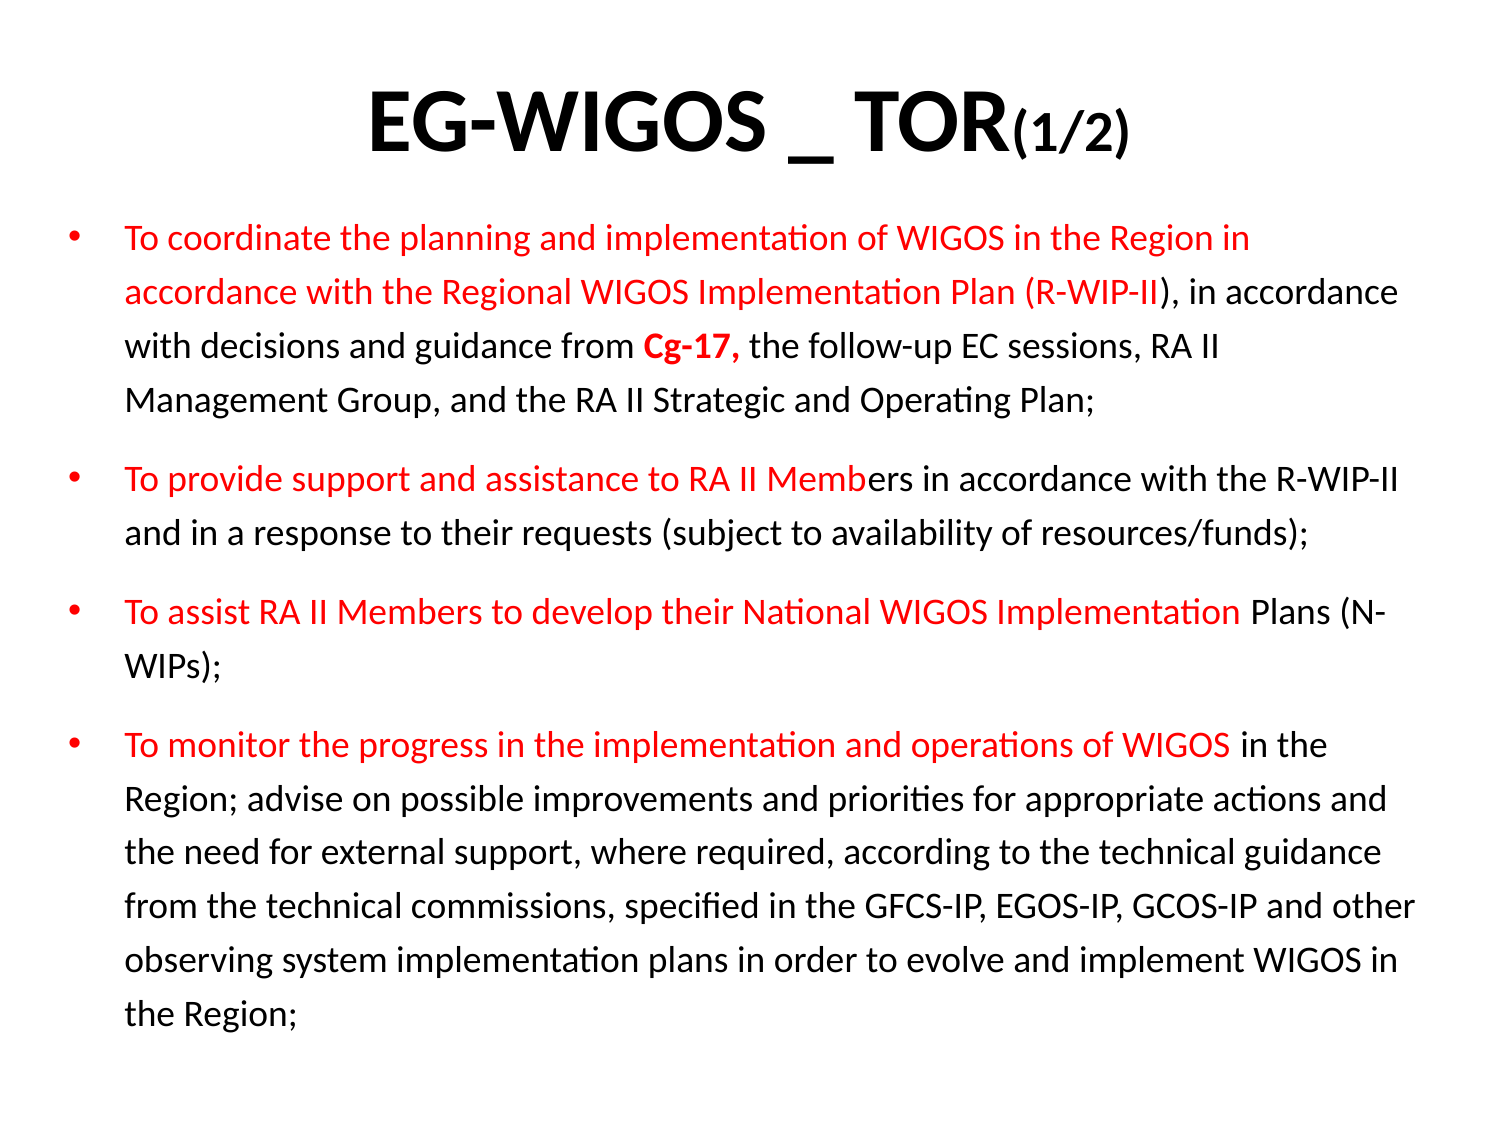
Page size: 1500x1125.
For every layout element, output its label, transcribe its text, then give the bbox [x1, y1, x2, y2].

title EG-WIGOS _ TOR(1/2) [75, 45, 1425, 185]
list To coordinate the planning and implementation of WIGOS in the Region in accordance with the Regional WIGOS Implementation Plan (R-WIP-II), in accordance with decisions and guidance from Cg-17, the follow-up EC sessions, RA II Management Group, and the RA II Strategic and Operating Plan; To provide support and assistance to RA II Members in accordance with the R-WIP-II and in a response to their requests (subject to availability of resources/funds); To assist RA II Members to develop their National WIGOS Implementation Plans (N-WIPs); To monitor the progress in the implementation and operations of WIGOS in the Region; advise on possible improvements and priorities for appropriate actions and the need for external support, where required, according to the technical guidance from the technical commissions, specified in the GFCS-IP, EGOS-IP, GCOS-IP and other observing system implementation plans in order to evolve and implement WIGOS in the Region; [53, 196, 1447, 1094]
